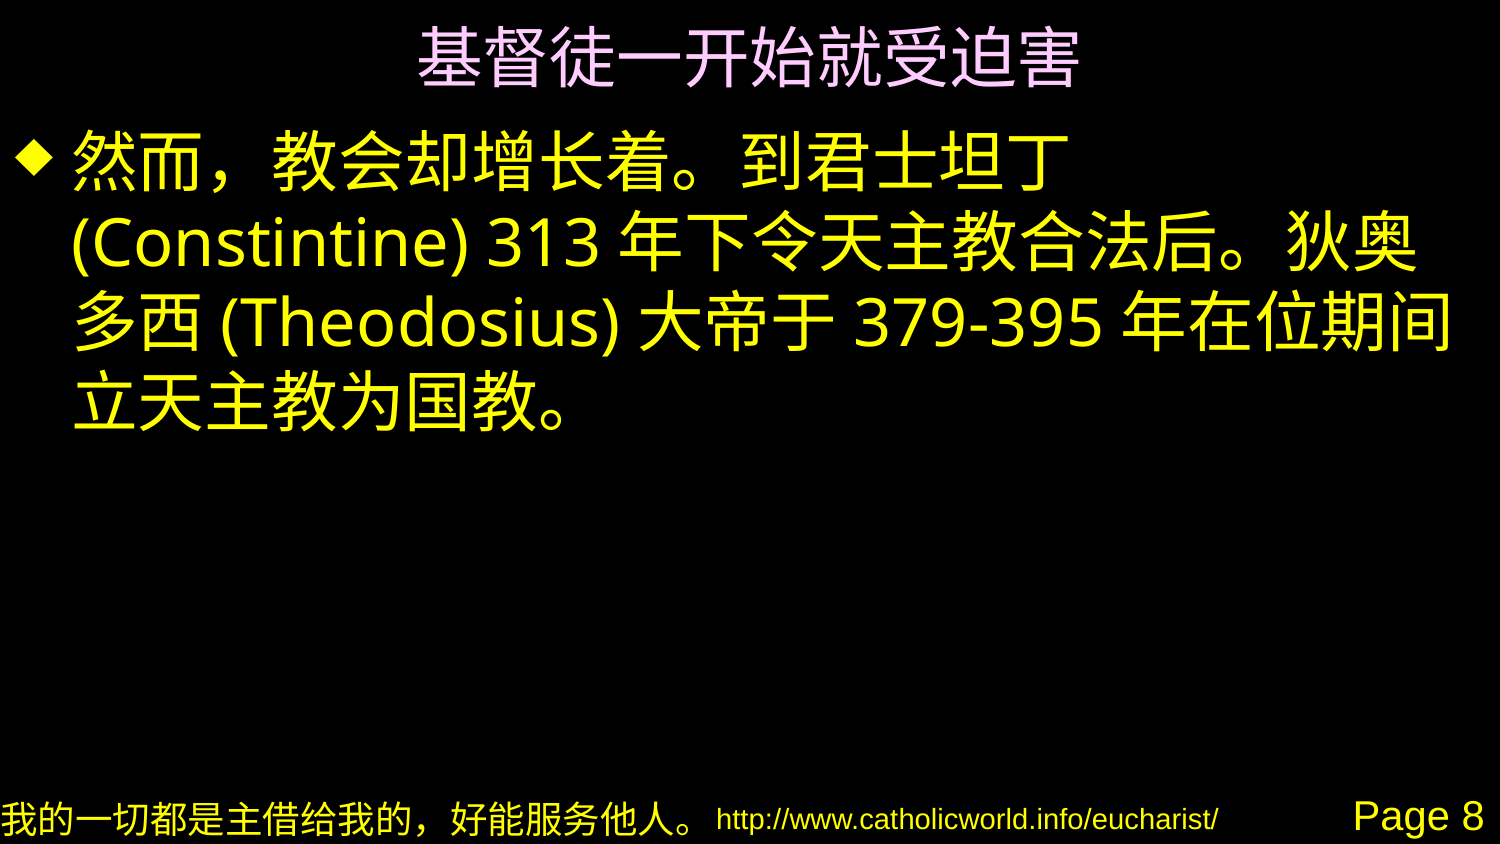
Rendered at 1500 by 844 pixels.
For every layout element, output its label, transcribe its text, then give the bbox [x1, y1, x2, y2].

list 然而，教会却增长着。到君士坦丁(Constintine) 313年下令天主教合法后。狄奥多西(Theodosius)大帝于379-395年在位期间立天主教为国教。 [0, 112, 1500, 816]
title 基督徒一开始就受迫害 [0, 0, 1500, 112]
